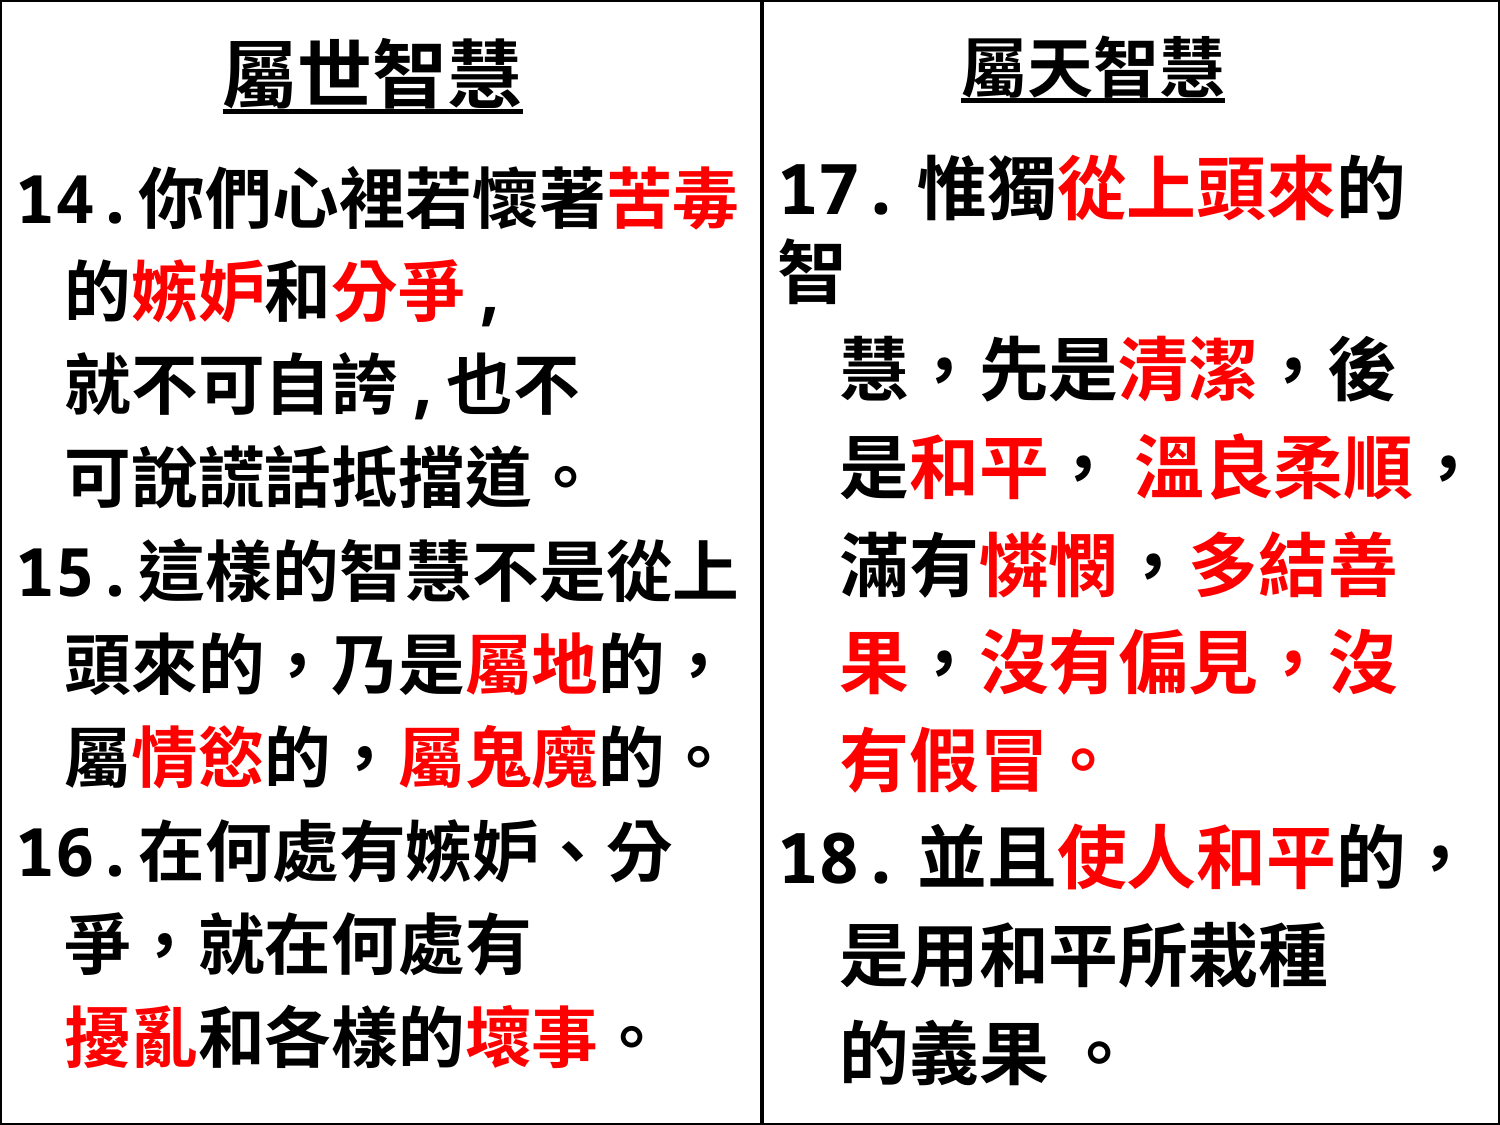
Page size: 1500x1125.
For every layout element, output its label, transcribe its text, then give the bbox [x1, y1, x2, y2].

text_box [764, 0, 1500, 1125]
list 17.惟獨從上頭來的智 慧，先是清潔，後 是和平， 溫良柔順， 滿有憐憫，多結善 果，沒有偏見，沒 有假冒。 18.並且使人和平的， 是用和平所栽種 的義果 。 [761, 137, 1483, 1106]
list 屬世智慧 [17, 19, 728, 126]
text_box [0, 0, 764, 149]
list 14.你們心裡若懷著苦毒 的嫉妒和分爭, 就不可自誇,也不 可說謊話抵擋道。 15.這樣的智慧不是從上 頭來的，乃是屬地的， 屬情慾的，屬鬼魔的。 16.在何處有嫉妒、分 爭，就在何處有 擾亂和各樣的壞事。 [0, 149, 762, 1125]
list 屬天智慧 [761, 19, 1425, 114]
